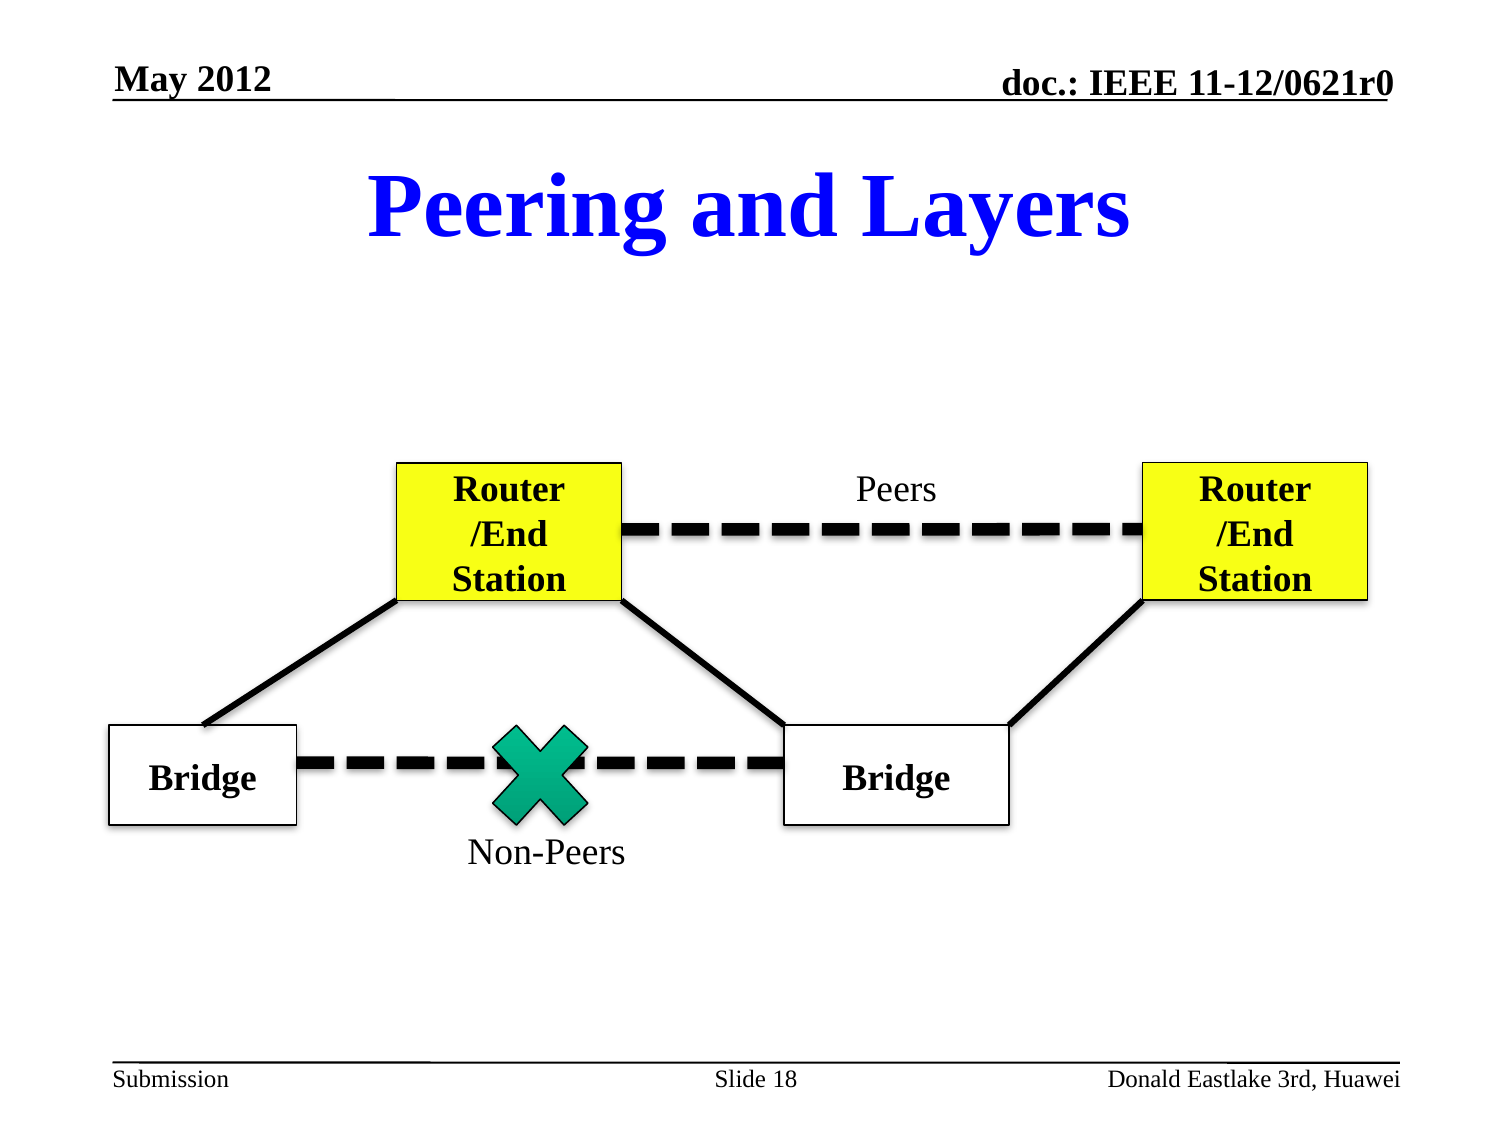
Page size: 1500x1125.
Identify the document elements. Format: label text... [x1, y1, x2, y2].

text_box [1008, 600, 1143, 726]
text_box Bridge [108, 724, 291, 826]
text_box Peers [784, 456, 1009, 516]
footer Donald Eastlake 3rd, Huawei [878, 1061, 1402, 1093]
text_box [621, 600, 785, 699]
text_box Bridge [790, 724, 1010, 826]
text_box Router /End Station [1142, 462, 1368, 601]
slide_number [114, 54, 423, 100]
title Peering and Layers [112, 112, 1388, 288]
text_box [236, 565, 363, 760]
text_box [296, 699, 785, 881]
text_box Router /End Station [396, 462, 622, 601]
slide_number Slide 18 [712, 1061, 800, 1123]
